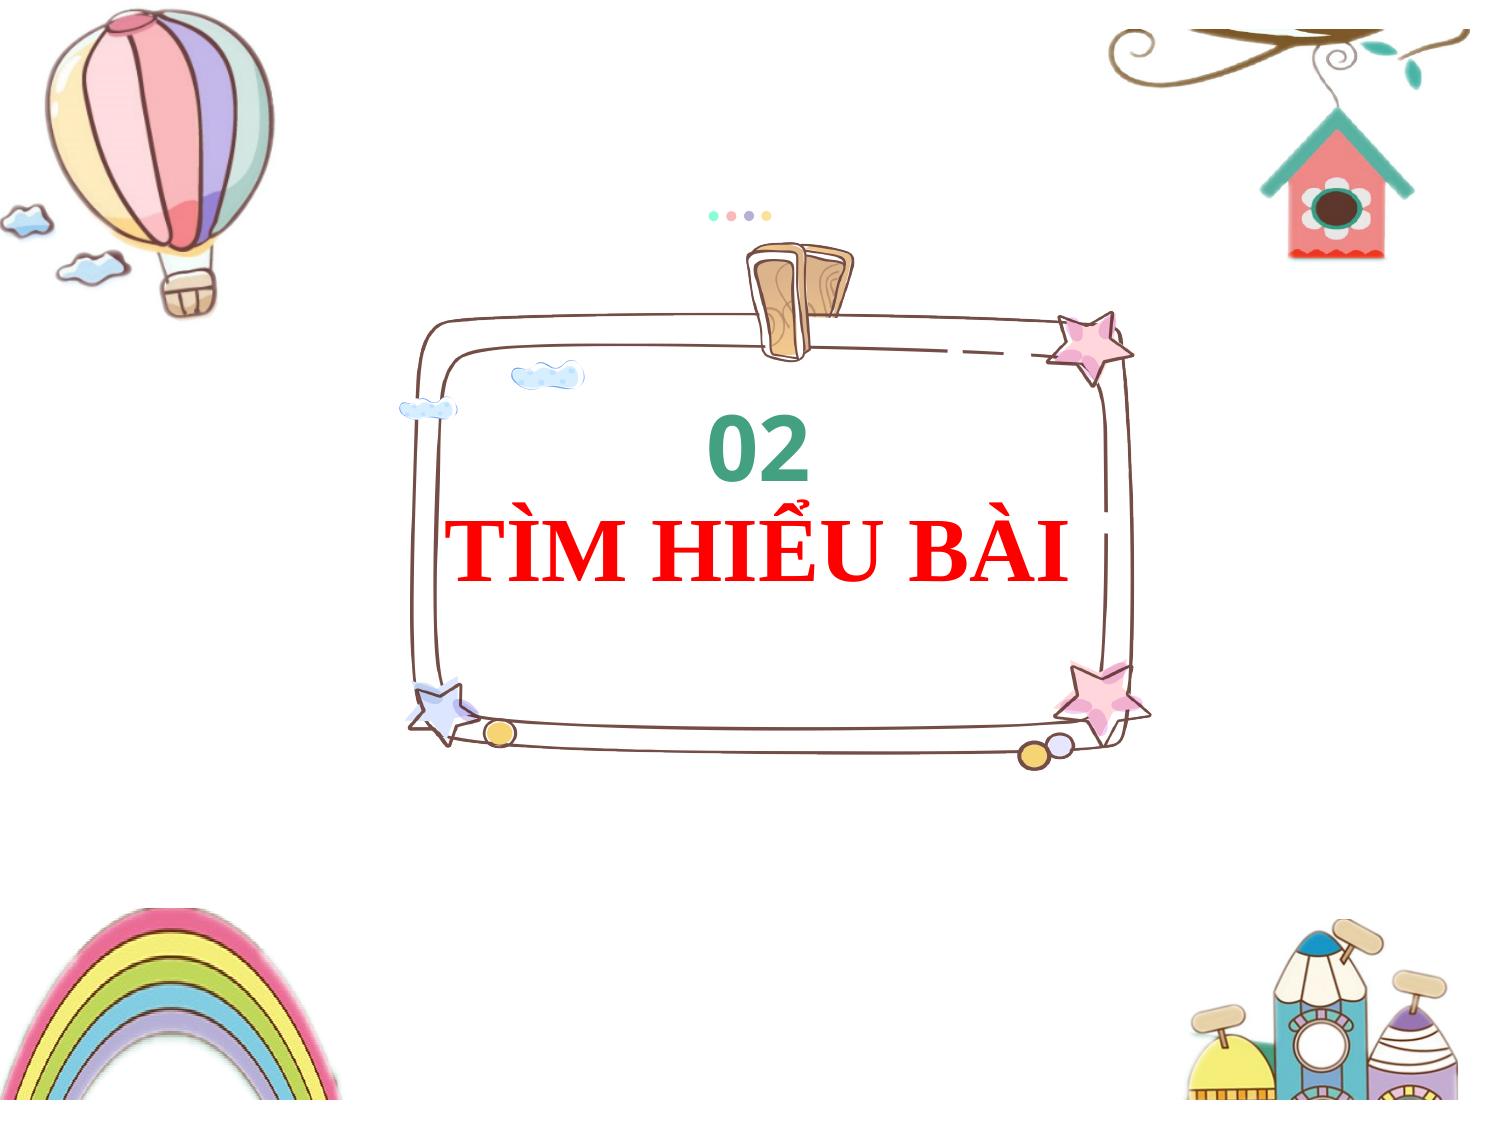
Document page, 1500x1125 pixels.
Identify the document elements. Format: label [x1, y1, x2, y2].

picture [0, 0, 290, 330]
text_box [708, 210, 772, 222]
picture [1155, 898, 1459, 1101]
picture [398, 29, 1471, 771]
picture [0, 908, 372, 1101]
